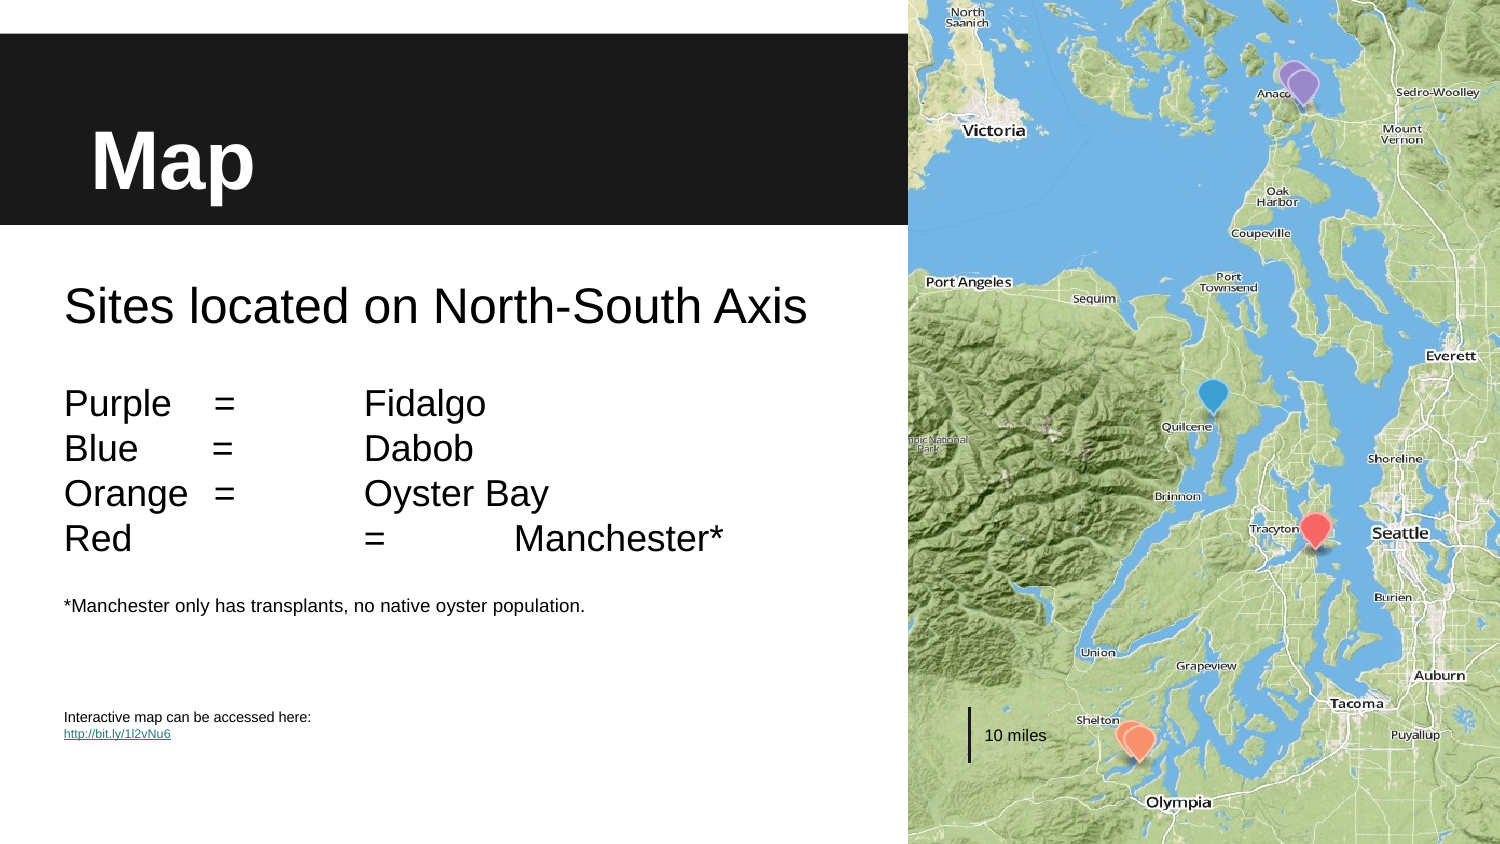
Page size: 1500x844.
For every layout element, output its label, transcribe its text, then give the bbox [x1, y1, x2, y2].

title Map [75, 33, 902, 221]
picture [907, 0, 1500, 844]
text_box Sites located on North-South Axis Purple = Fidalgo Blue = Dabob Orange = Oyster Bay Red = Manchester* *Manchester only has transplants, no native oyster population. Interactive map can be accessed here: http://bit.ly/1l2vNu6 [48, 258, 894, 781]
